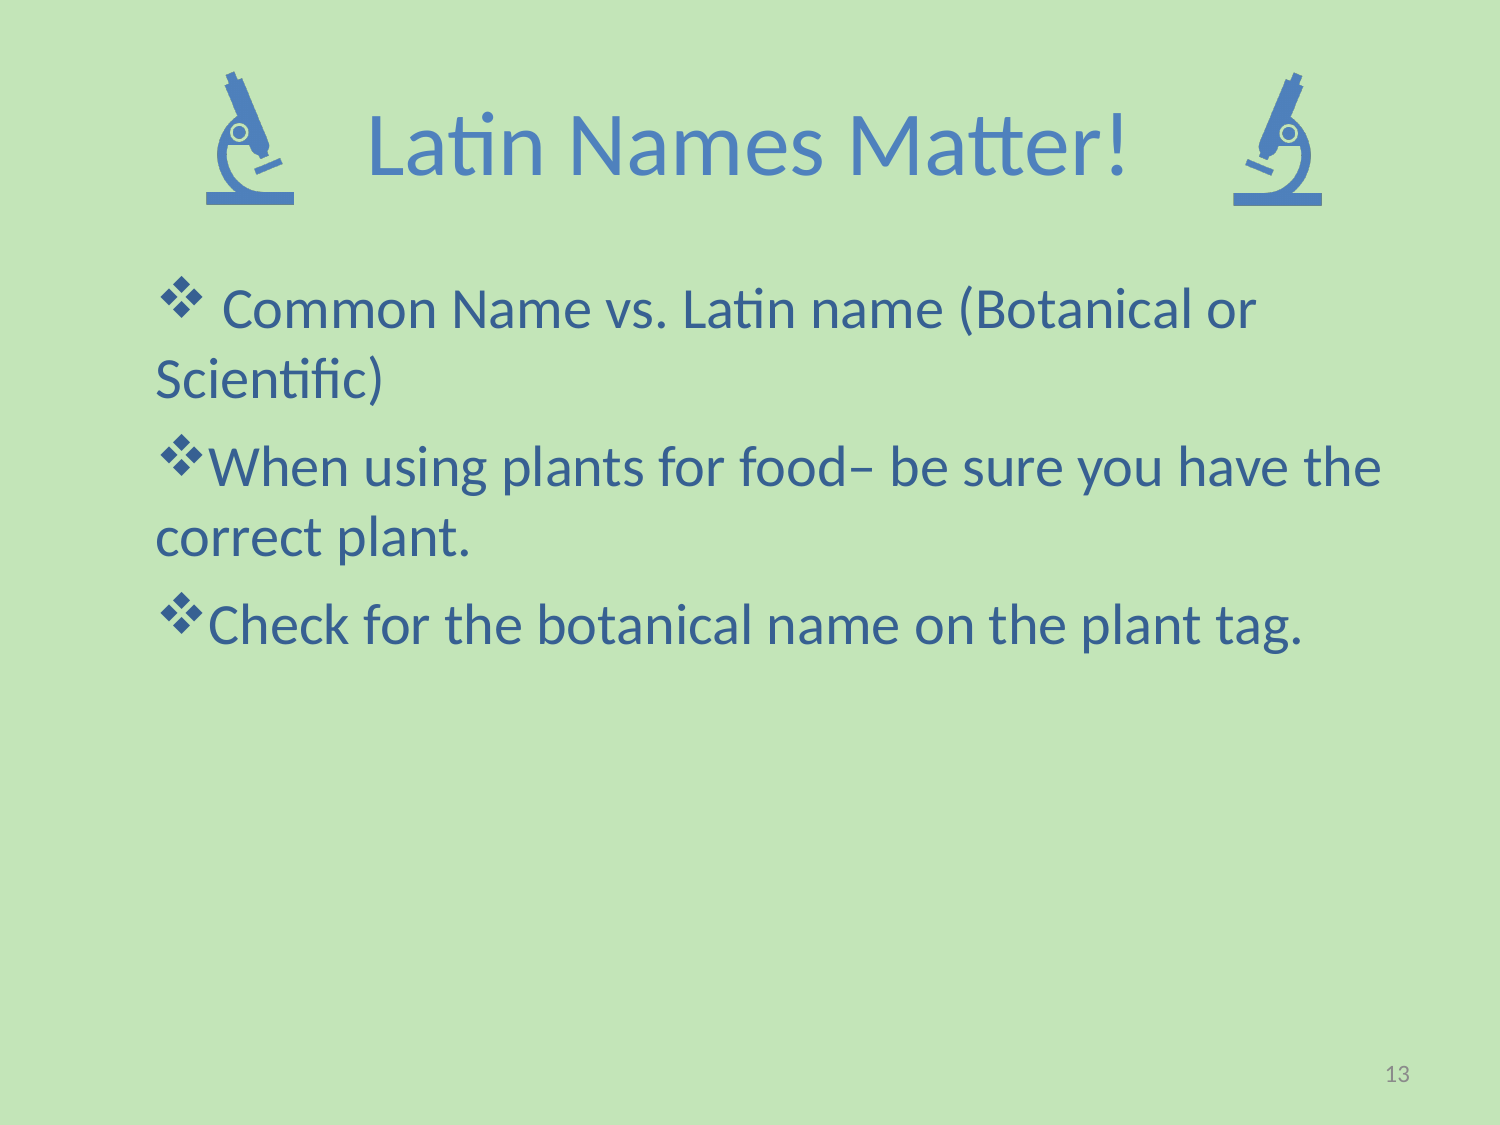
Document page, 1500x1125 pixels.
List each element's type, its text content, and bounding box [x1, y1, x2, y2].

picture [174, 63, 326, 214]
list Common Name vs. Latin name (Botanical or Scientific) When using plants for food– be sure you have the correct plant. Check for the botanical name on the plant tag. [75, 262, 1425, 925]
slide_number 13 [1200, 1042, 1425, 1103]
picture [1201, 63, 1353, 215]
title Latin Names Matter! [75, 45, 1425, 233]
